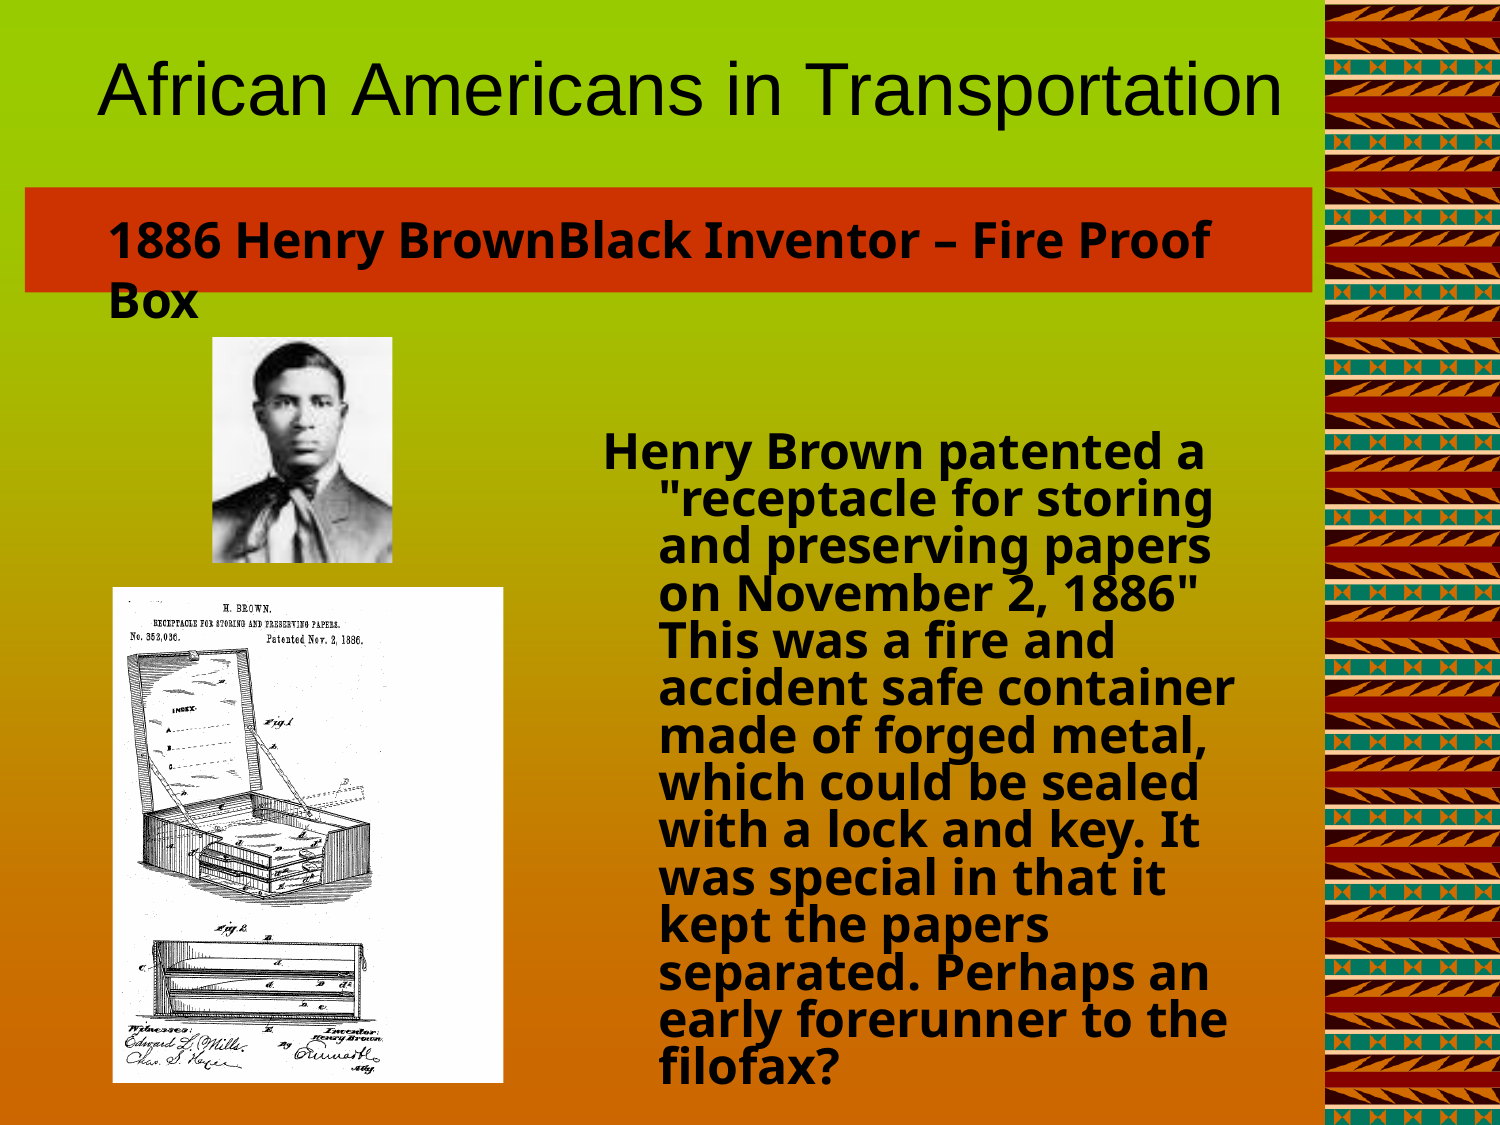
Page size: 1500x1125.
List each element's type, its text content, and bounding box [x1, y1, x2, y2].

text_box [112, 587, 504, 1083]
picture [0, 0, 1500, 1125]
title African Americans in Transportation [76, 40, 1423, 132]
text_box [24, 187, 1313, 293]
text_box 1886 Henry Brown Black Inventor – Fire Proof Box Henry Brown patented a "receptacle for storing and preserving papers on November 2, 1886" This was a fire and accident safe container made of forged metal, which could be sealed with a lock and key. It was special in that it kept the papers separated. Perhaps an early forerunner to the filofax? [105, 208, 1268, 948]
text_box [212, 337, 393, 563]
